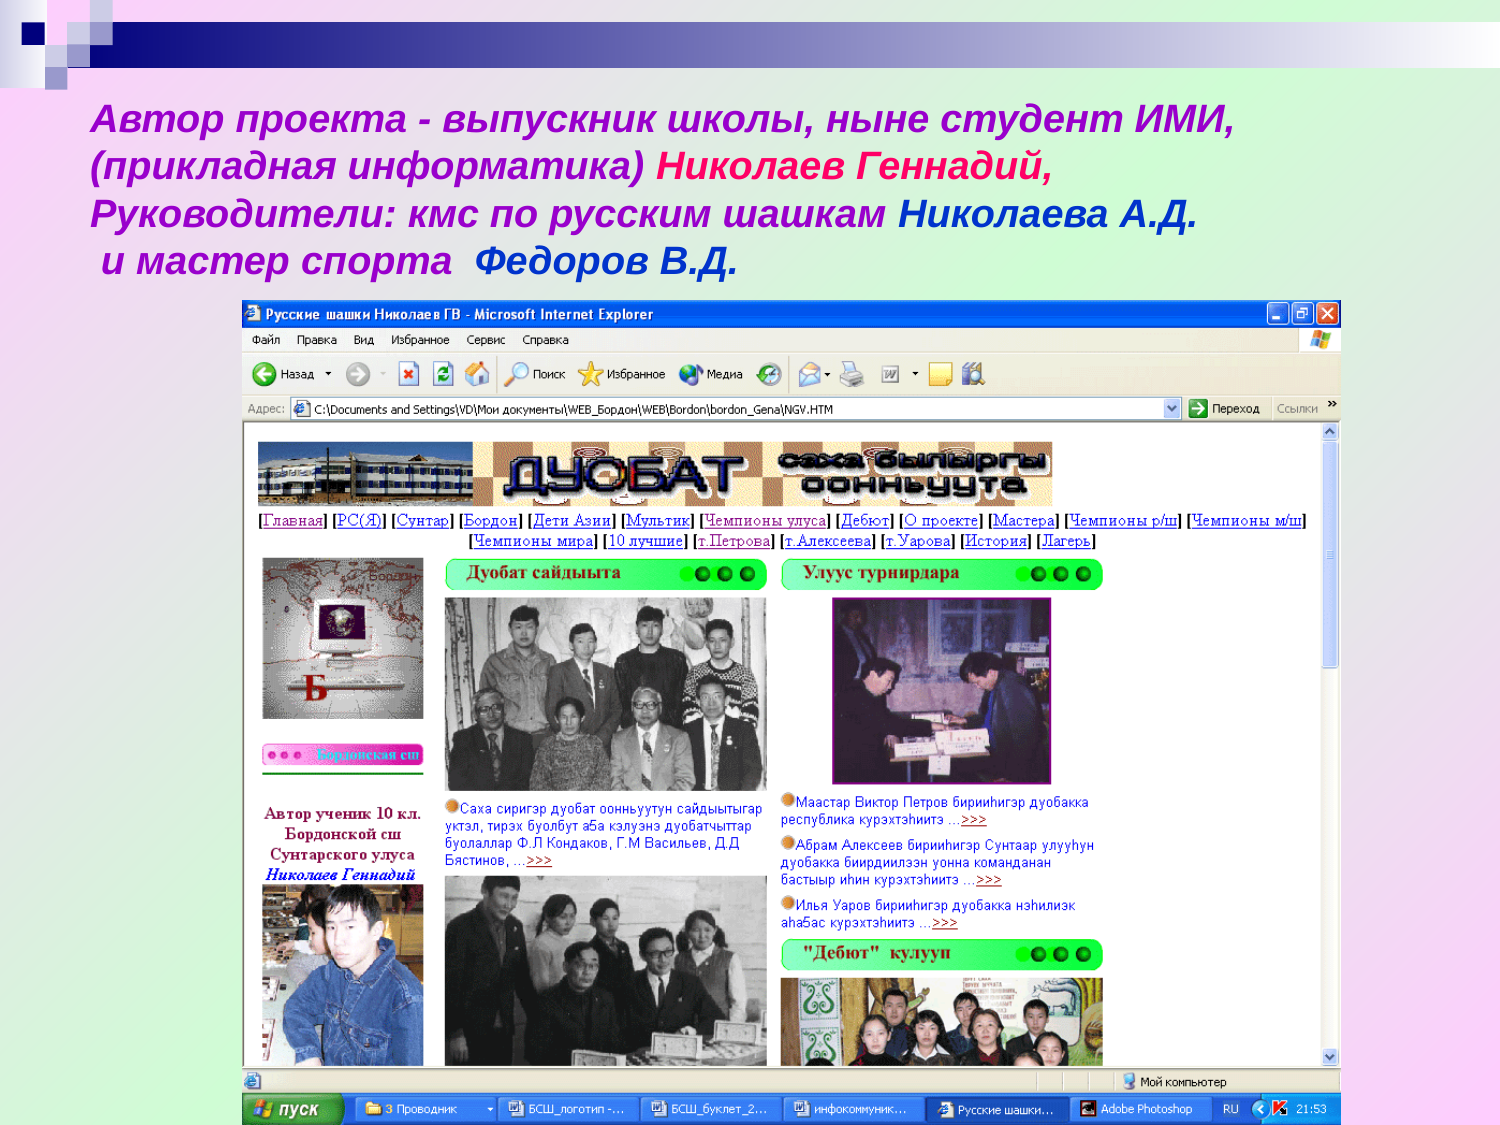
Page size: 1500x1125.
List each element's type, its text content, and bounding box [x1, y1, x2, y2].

picture [241, 300, 1342, 1125]
title Автор проекта - выпускник школы, ныне студент ИМИ, (прикладная информатика) Николаев Геннадий, Руководители: кмс по русским шашкам Николаева А.Д. и мастер спорта Федоров В.Д. [74, 74, 1426, 301]
